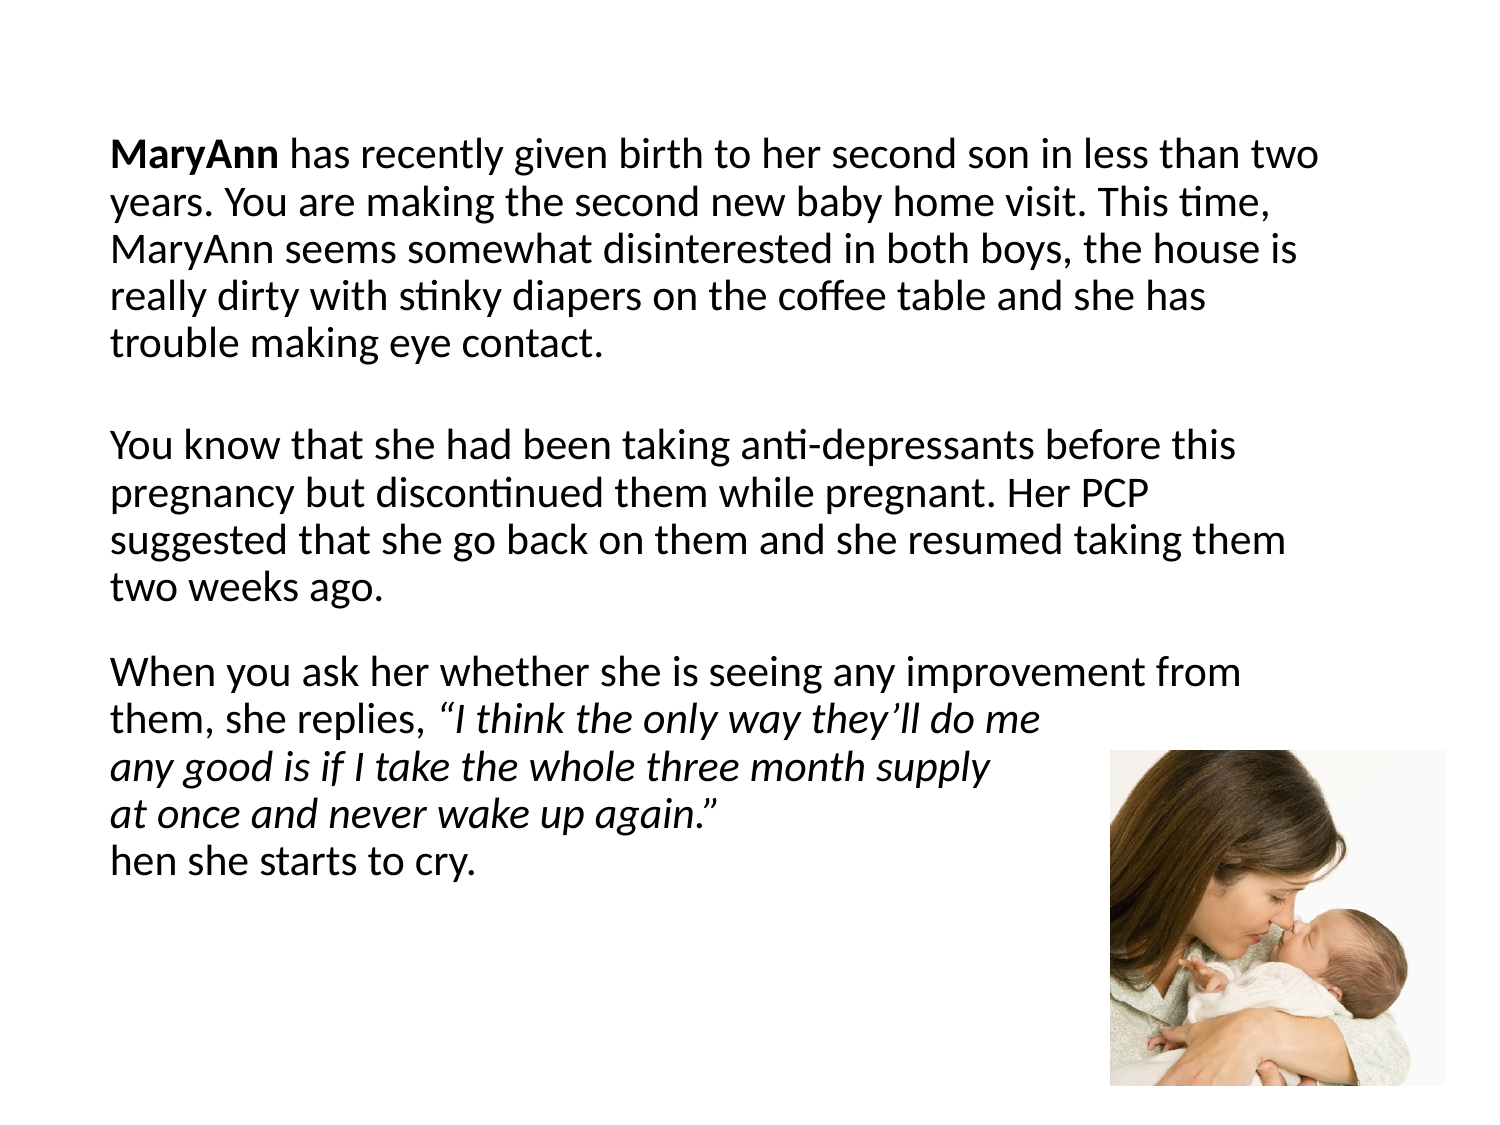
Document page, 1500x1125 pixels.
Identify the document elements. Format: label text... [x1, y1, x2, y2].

picture [1109, 750, 1445, 1086]
list MaryAnn has recently given birth to her second son in less than two years. You are making the second new baby home visit. This time, MaryAnn seems somewhat disinterested in both boys, the house is really dirty with stinky diapers on the coffee table and she has trouble making eye contact. You know that she had been taking anti-depressants before this pregnancy but discontinued them while pregnant. Her PCP suggested that she go back on them and she resumed taking them two weeks ago. When you ask her whether she is seeing any improvement from them, she replies, “I think the only way they’ll do me any good is if I take the whole three month supply at once and never wake up again.” hen she starts to cry. [94, 123, 1353, 1086]
